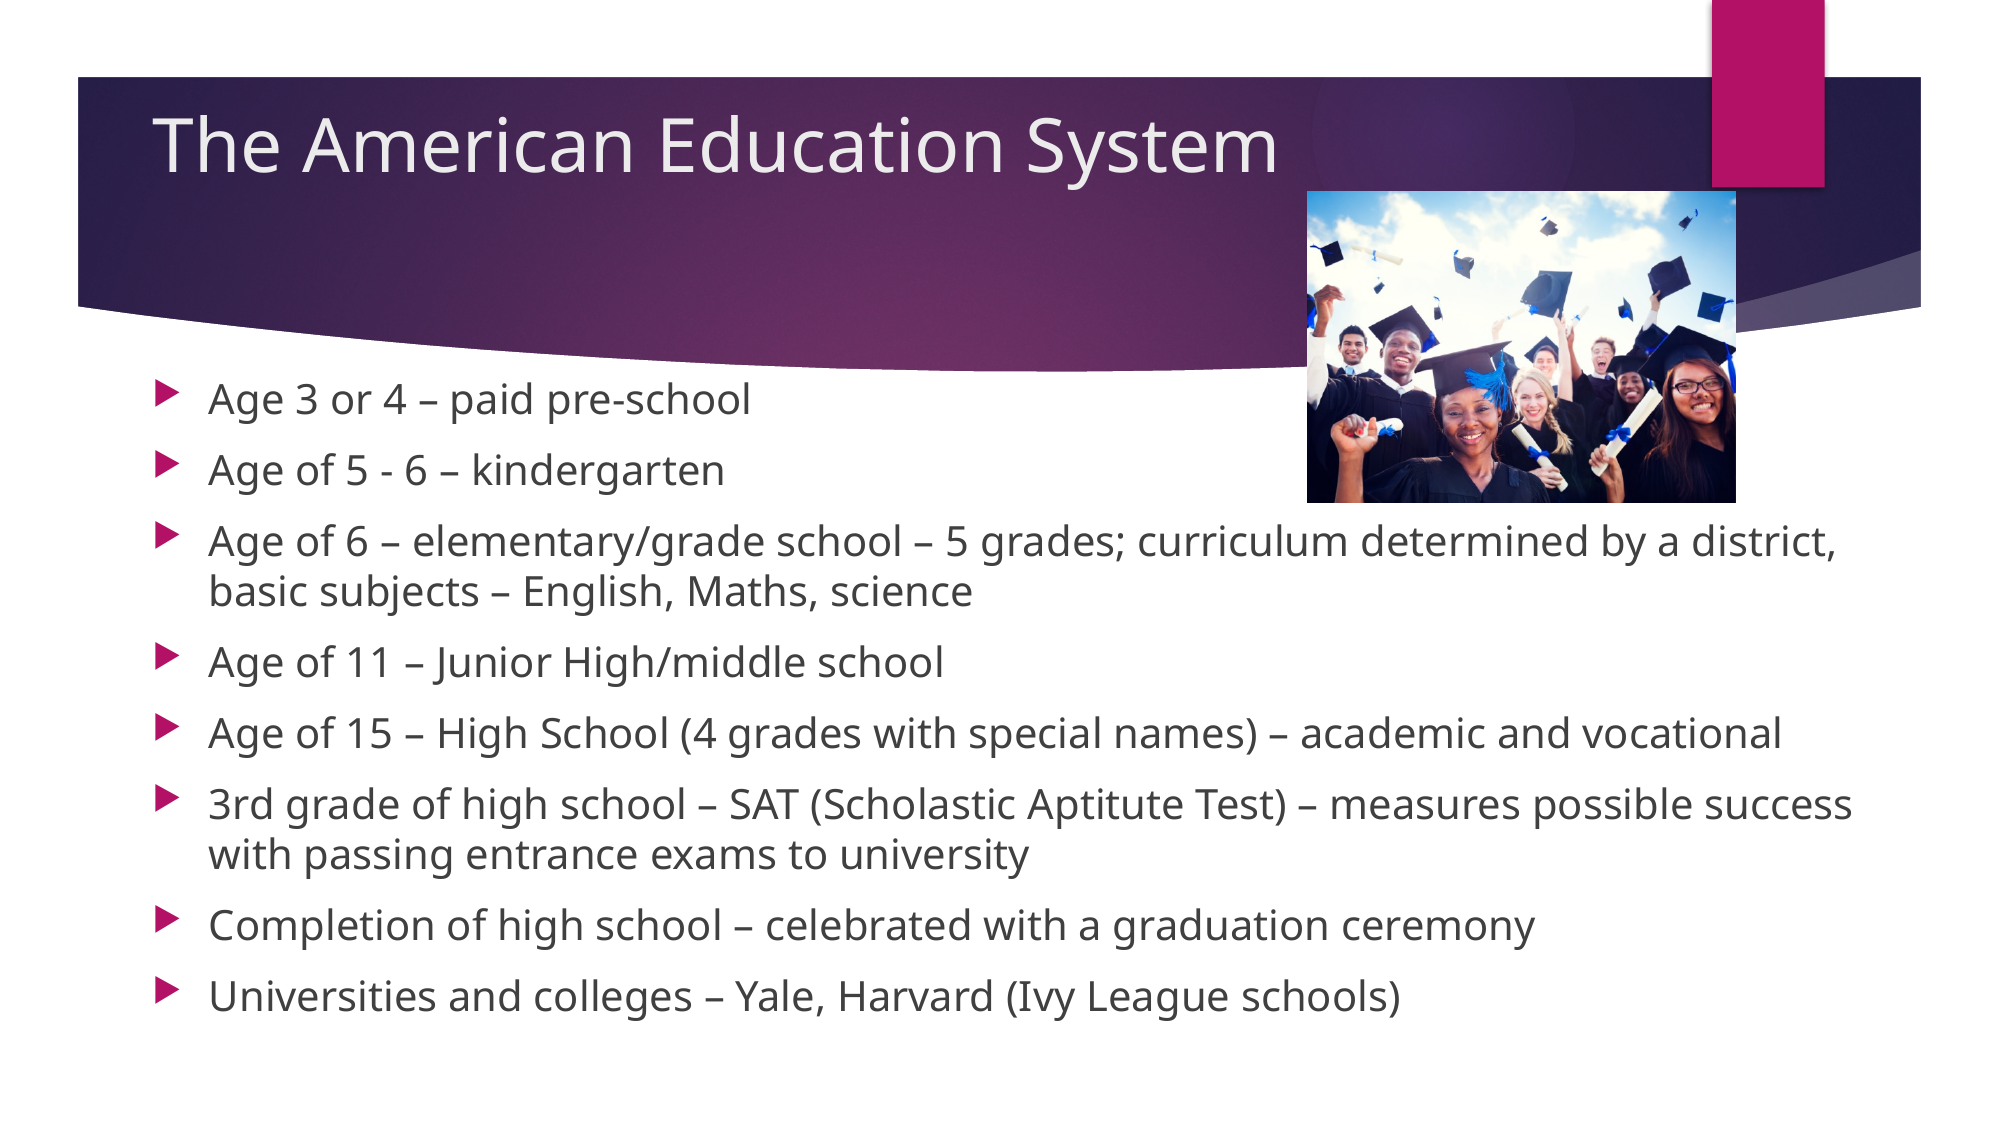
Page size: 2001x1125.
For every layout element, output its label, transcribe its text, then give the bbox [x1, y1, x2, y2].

list Age 3 or 4 – paid pre-school Age of 5 - 6 – kindergarten Age of 6 – elementary/grade school – 5 grades; curriculum determined by a district, basic subjects – English, Maths, science Age of 11 – Junior High/middle school Age of 15 – High School (4 grades with special names) – academic and vocational 3rd grade of high school – SAT (Scholastic Aptitute Test) – measures possible success with passing entrance exams to university Completion of high school – celebrated with a graduation ceremony Universities and colleges – Yale, Harvard (Ivy League schools) [137, 365, 1897, 1125]
title The American Education System [137, 59, 1863, 225]
picture [1306, 191, 1736, 503]
